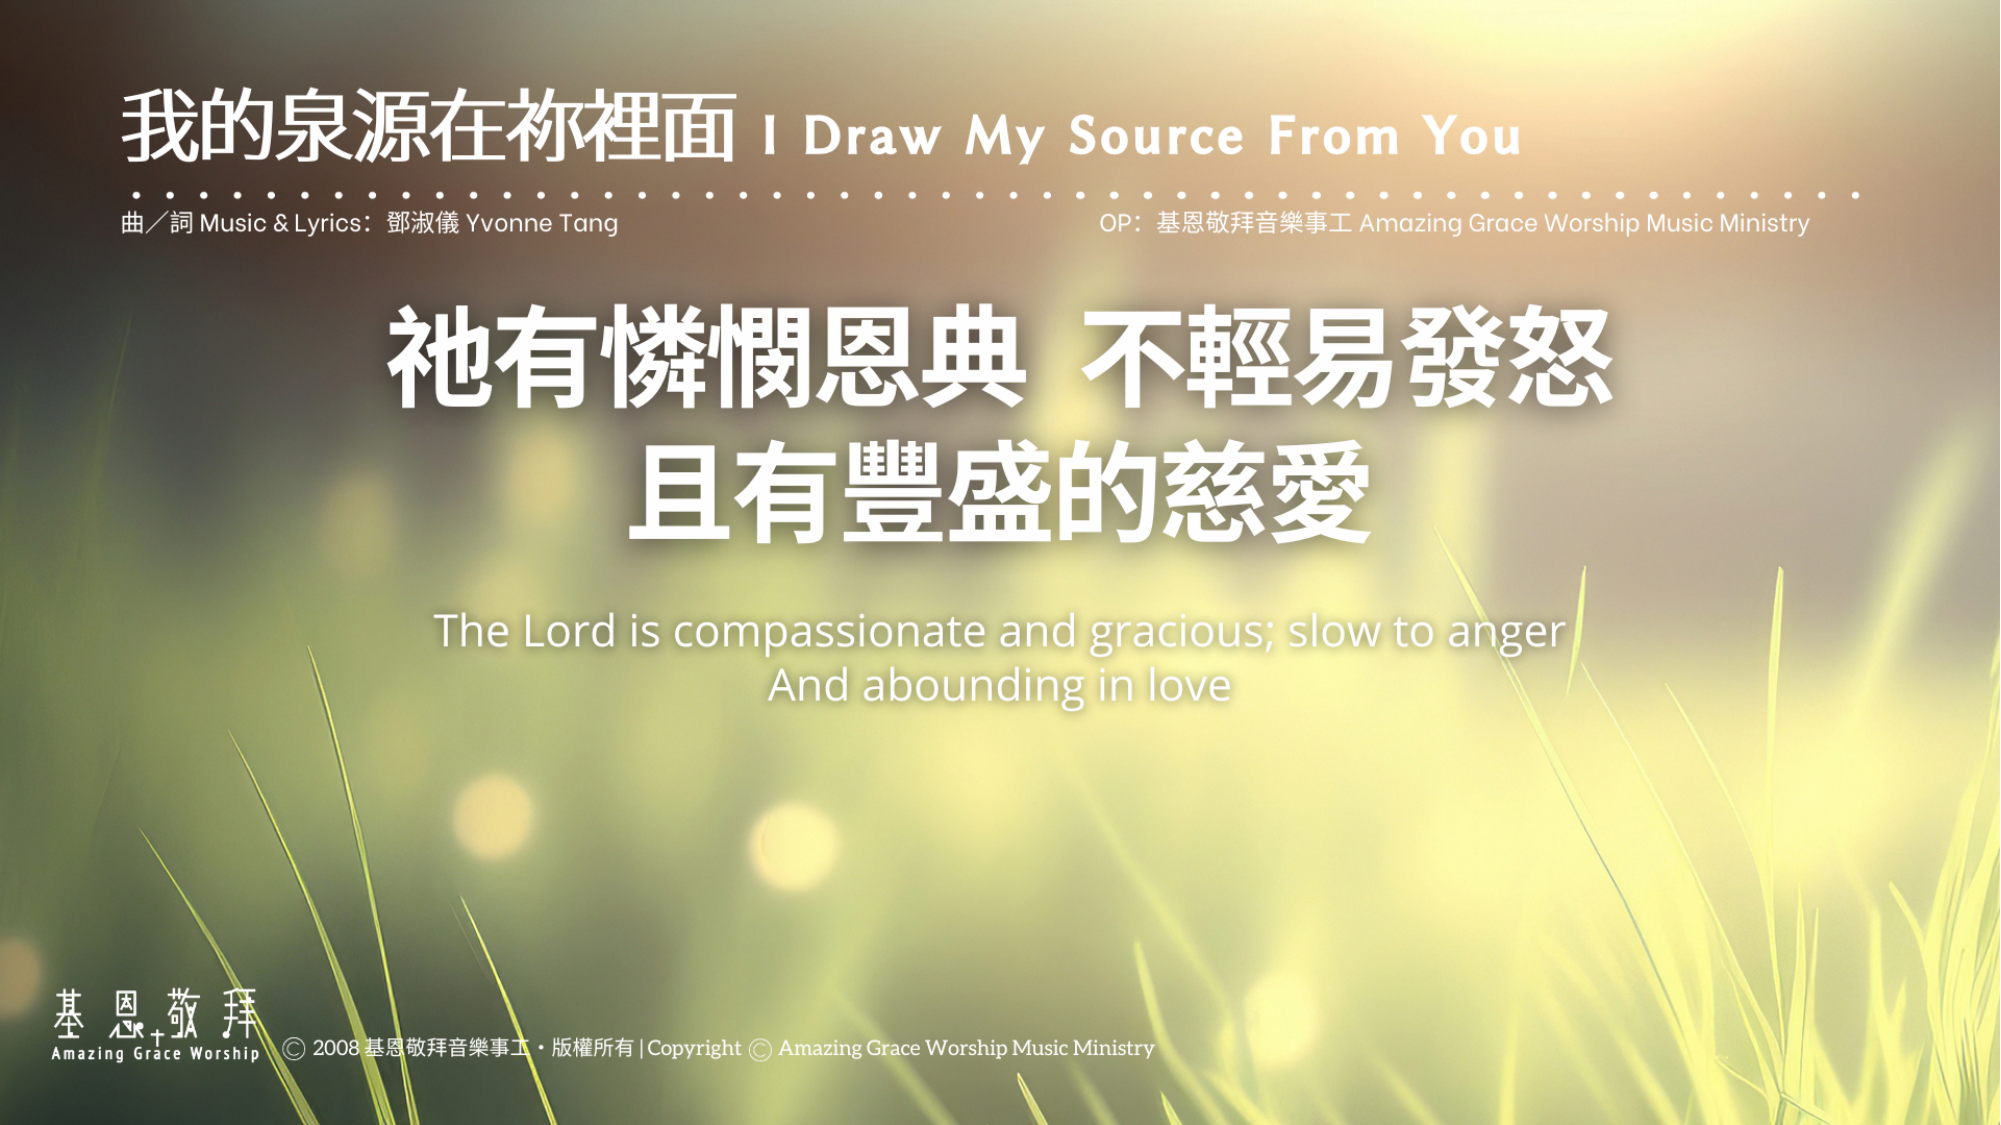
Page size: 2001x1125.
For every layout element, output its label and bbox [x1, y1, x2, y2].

list [0, 0, 2000, 1125]
